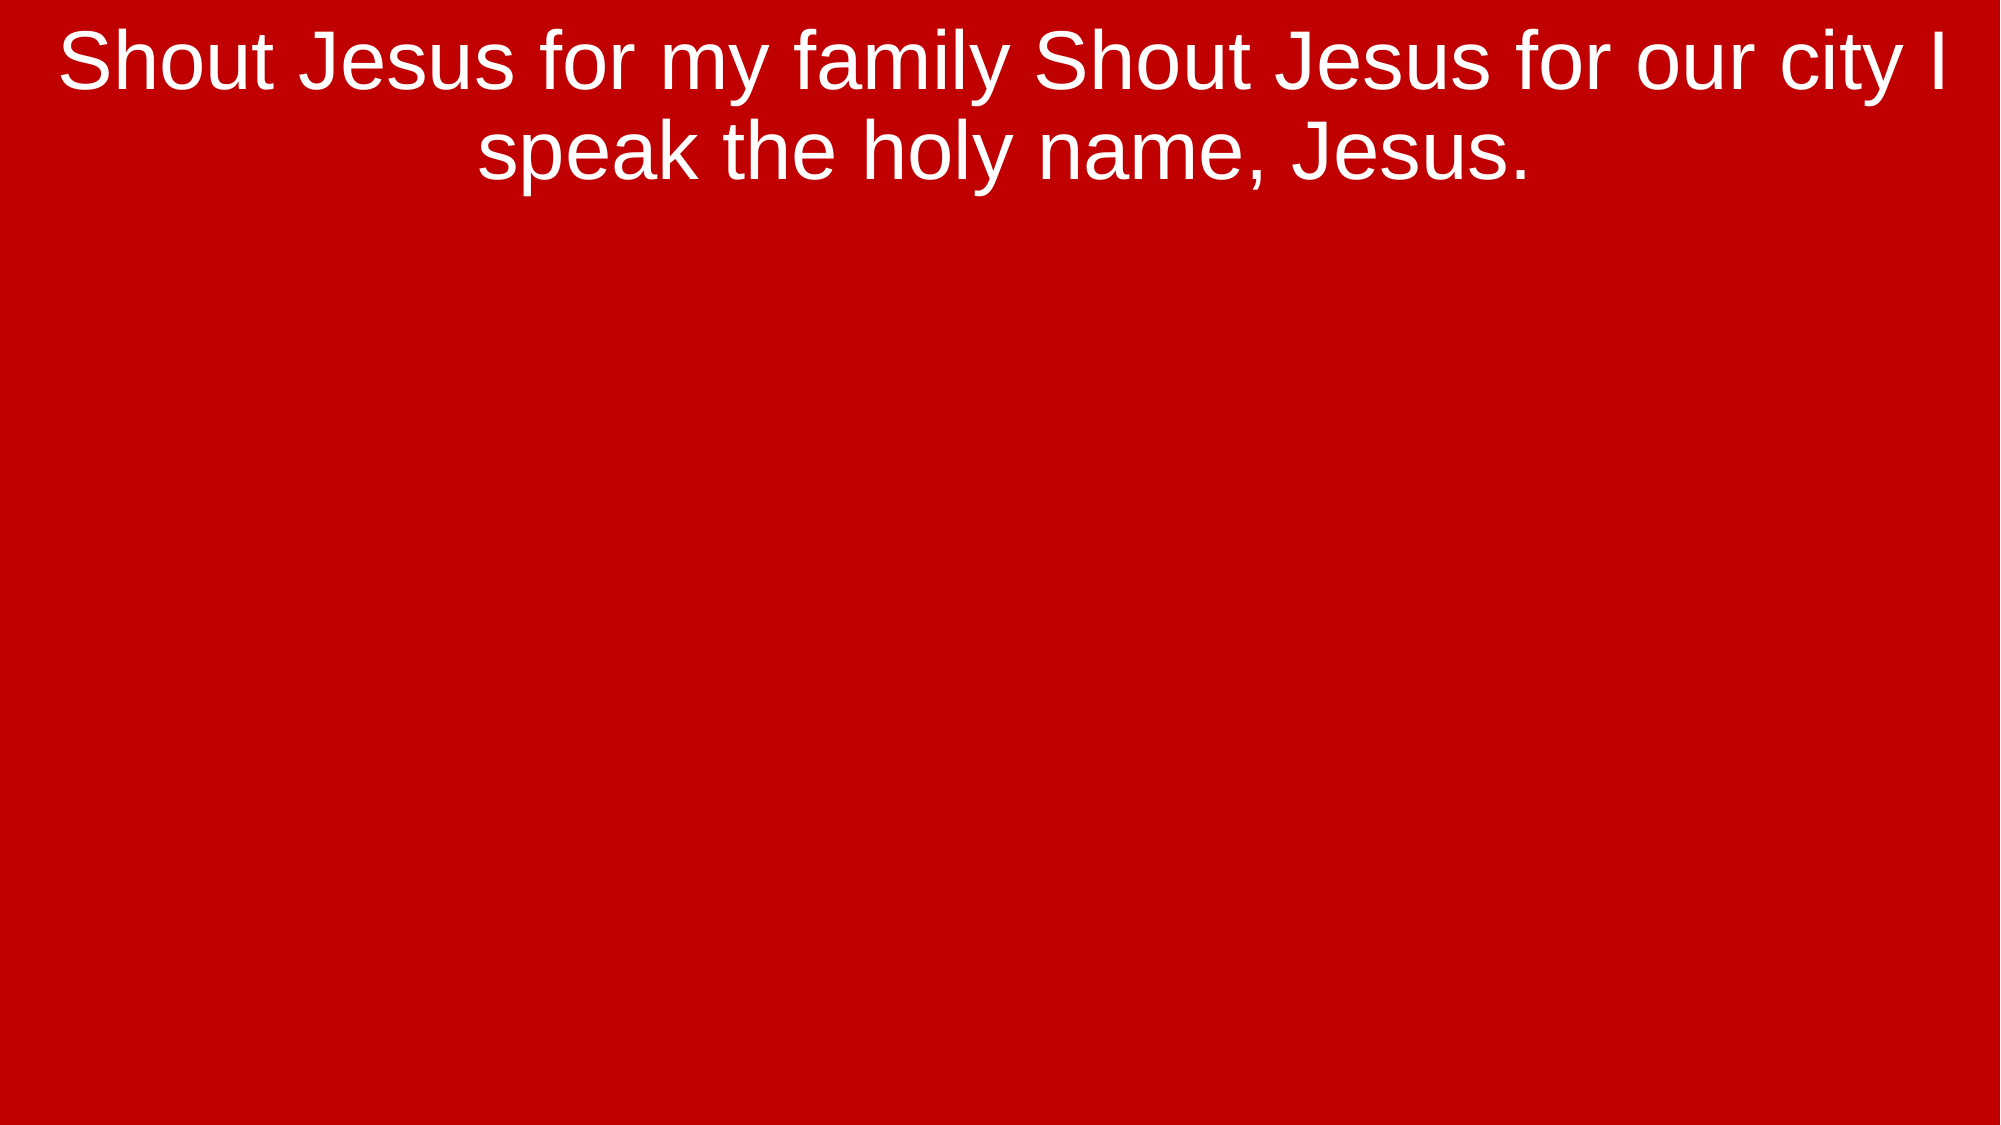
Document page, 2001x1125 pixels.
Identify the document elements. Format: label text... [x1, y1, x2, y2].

list Shout Jesus for my family Shout Jesus for our city I speak the holy name, Jesus. [10, 9, 2000, 784]
